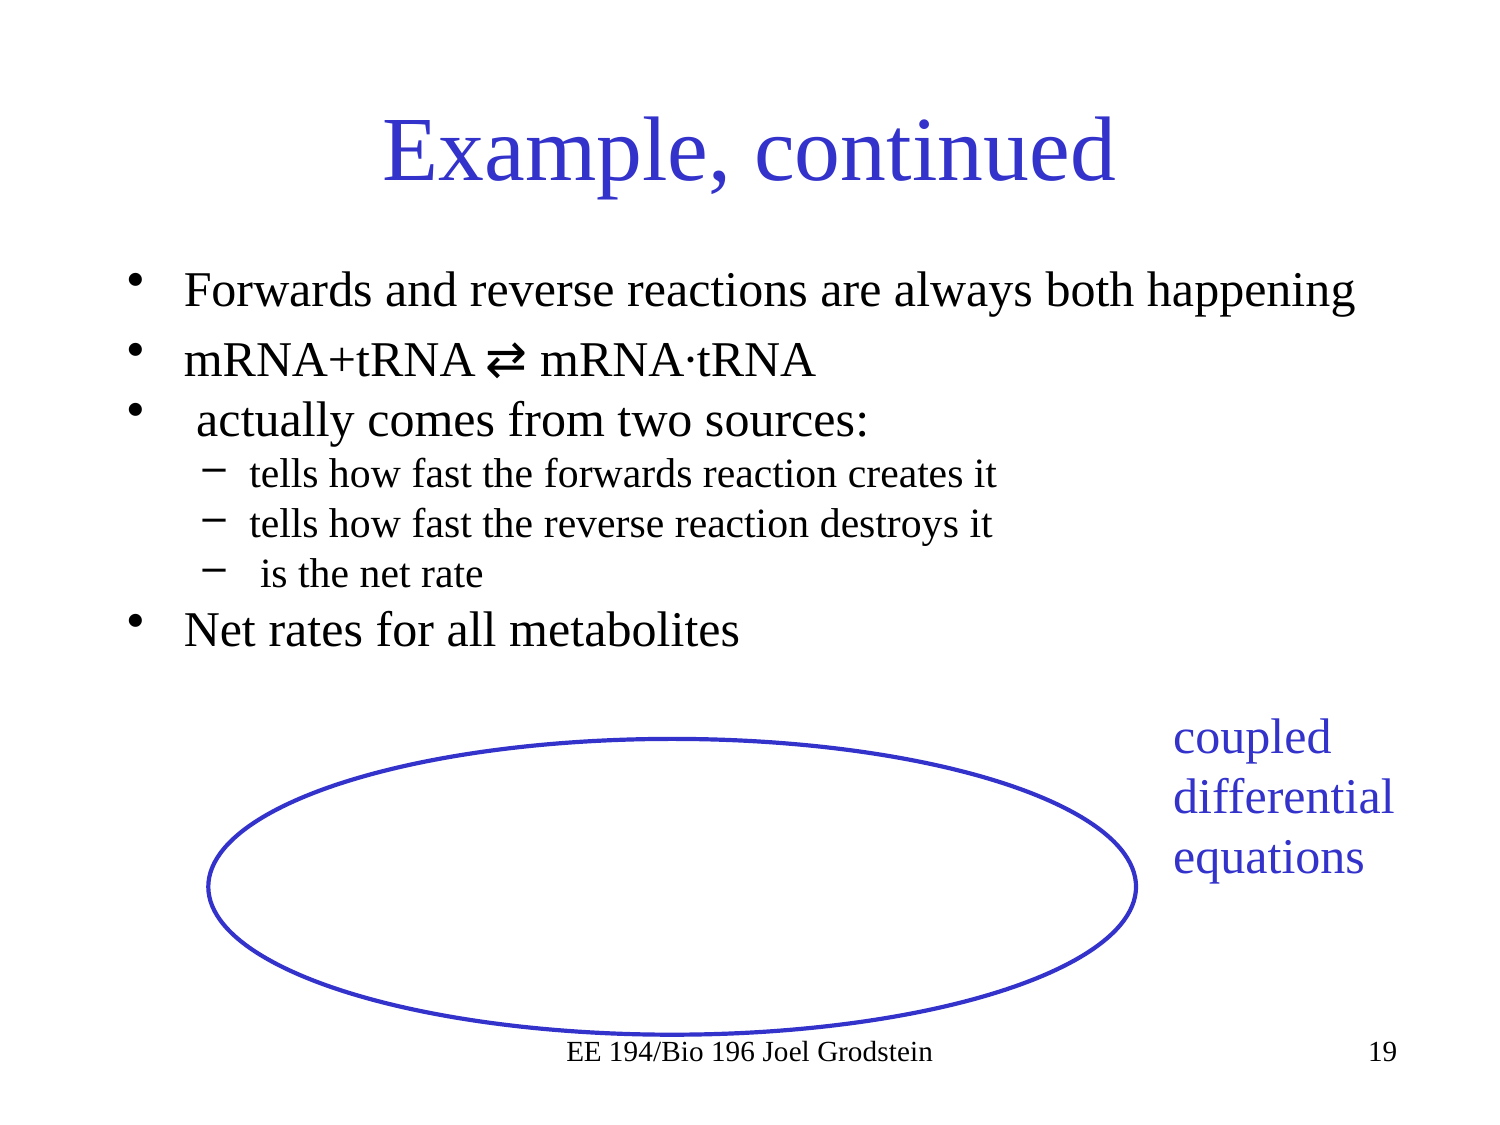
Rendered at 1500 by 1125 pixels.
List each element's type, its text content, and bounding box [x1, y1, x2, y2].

title Example, continued [112, 50, 1388, 238]
text_box coupled differential equations [1158, 695, 1468, 891]
footer EE 194/Bio 196 Joel Grodstein [512, 1024, 988, 1101]
text_box [206, 736, 1139, 1037]
